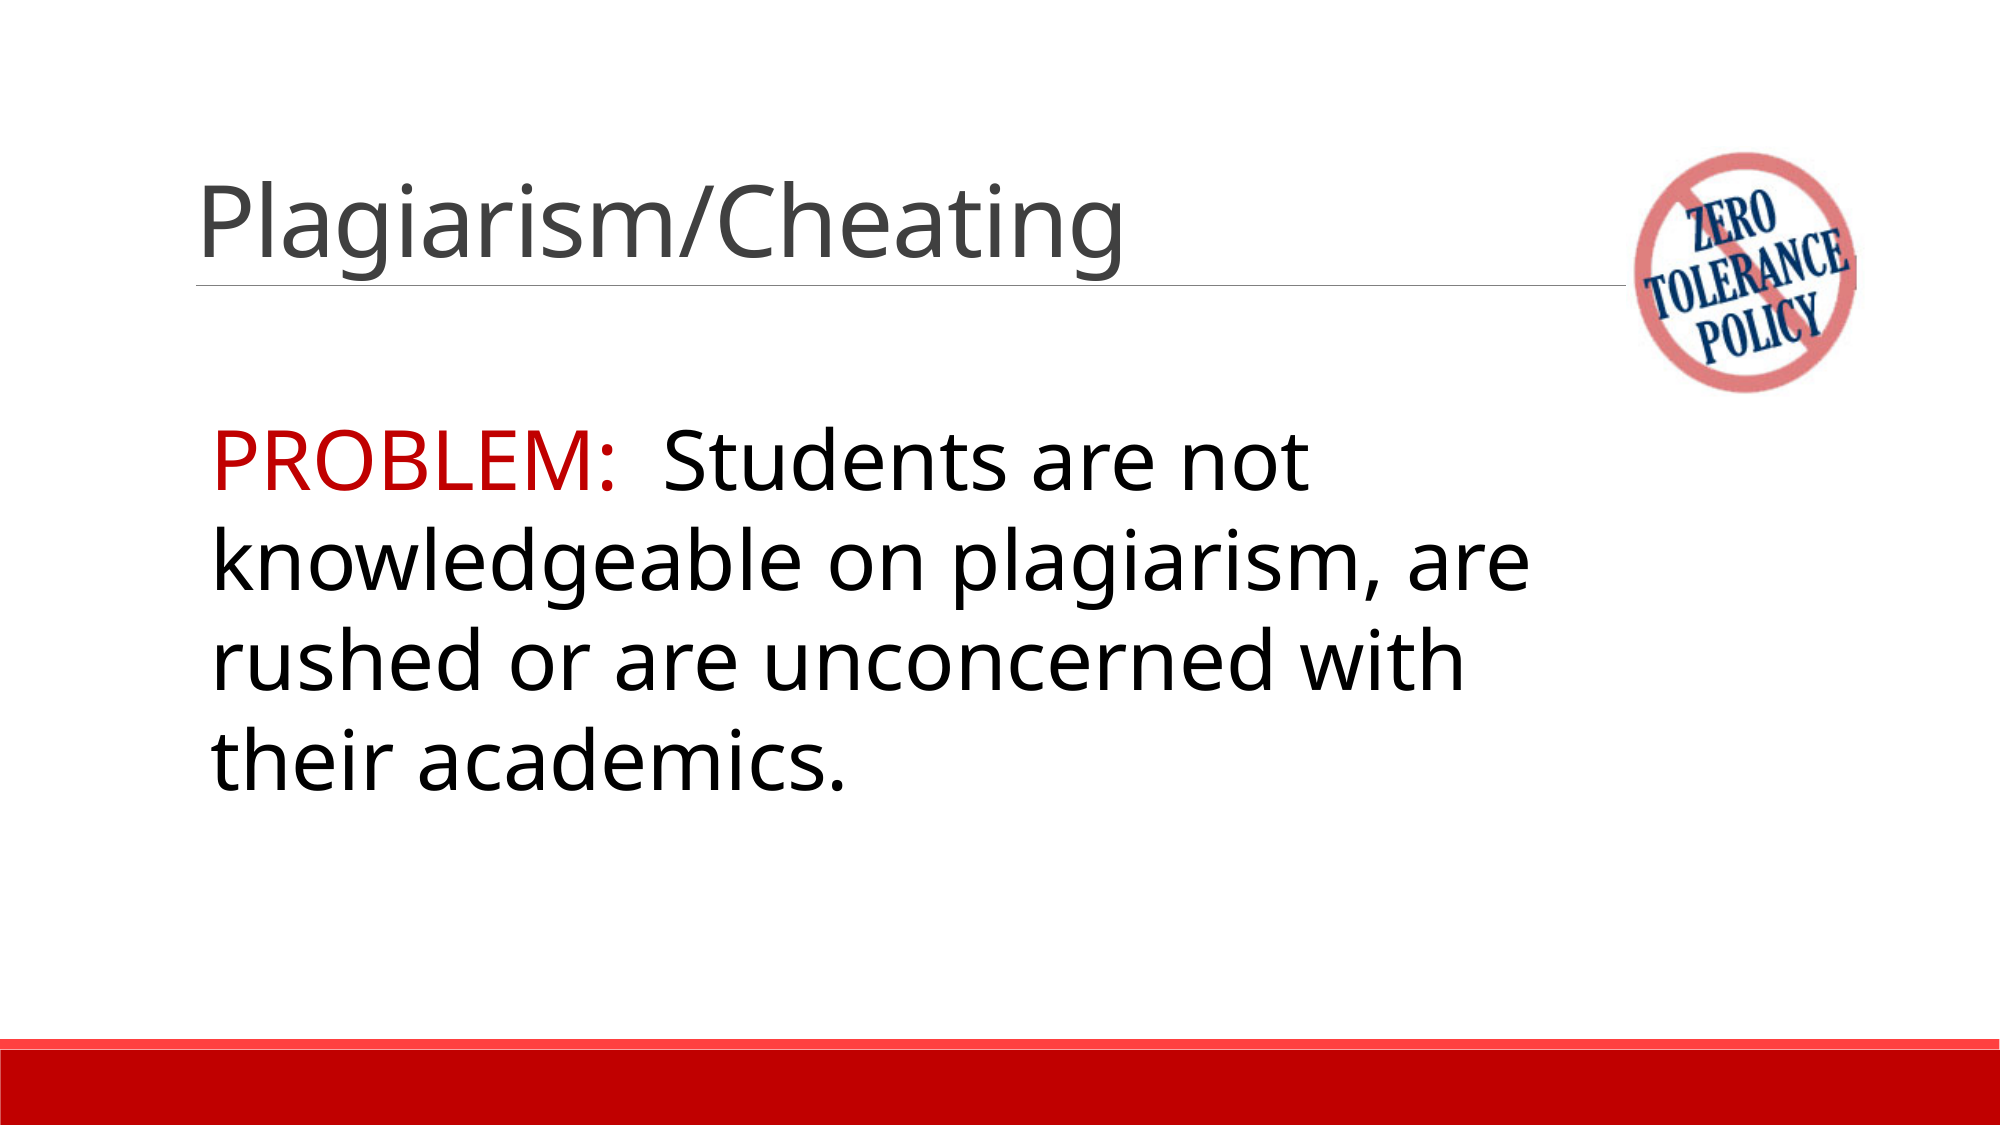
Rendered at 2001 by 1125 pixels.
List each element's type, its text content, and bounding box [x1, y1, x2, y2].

picture [1626, 145, 1868, 400]
title Plagiarism/Cheating [180, 47, 1830, 285]
text_box PROBLEM: Students are not knowledgeable on plagiarism, are rushed or are unconcerned with their academics. [195, 399, 1550, 860]
